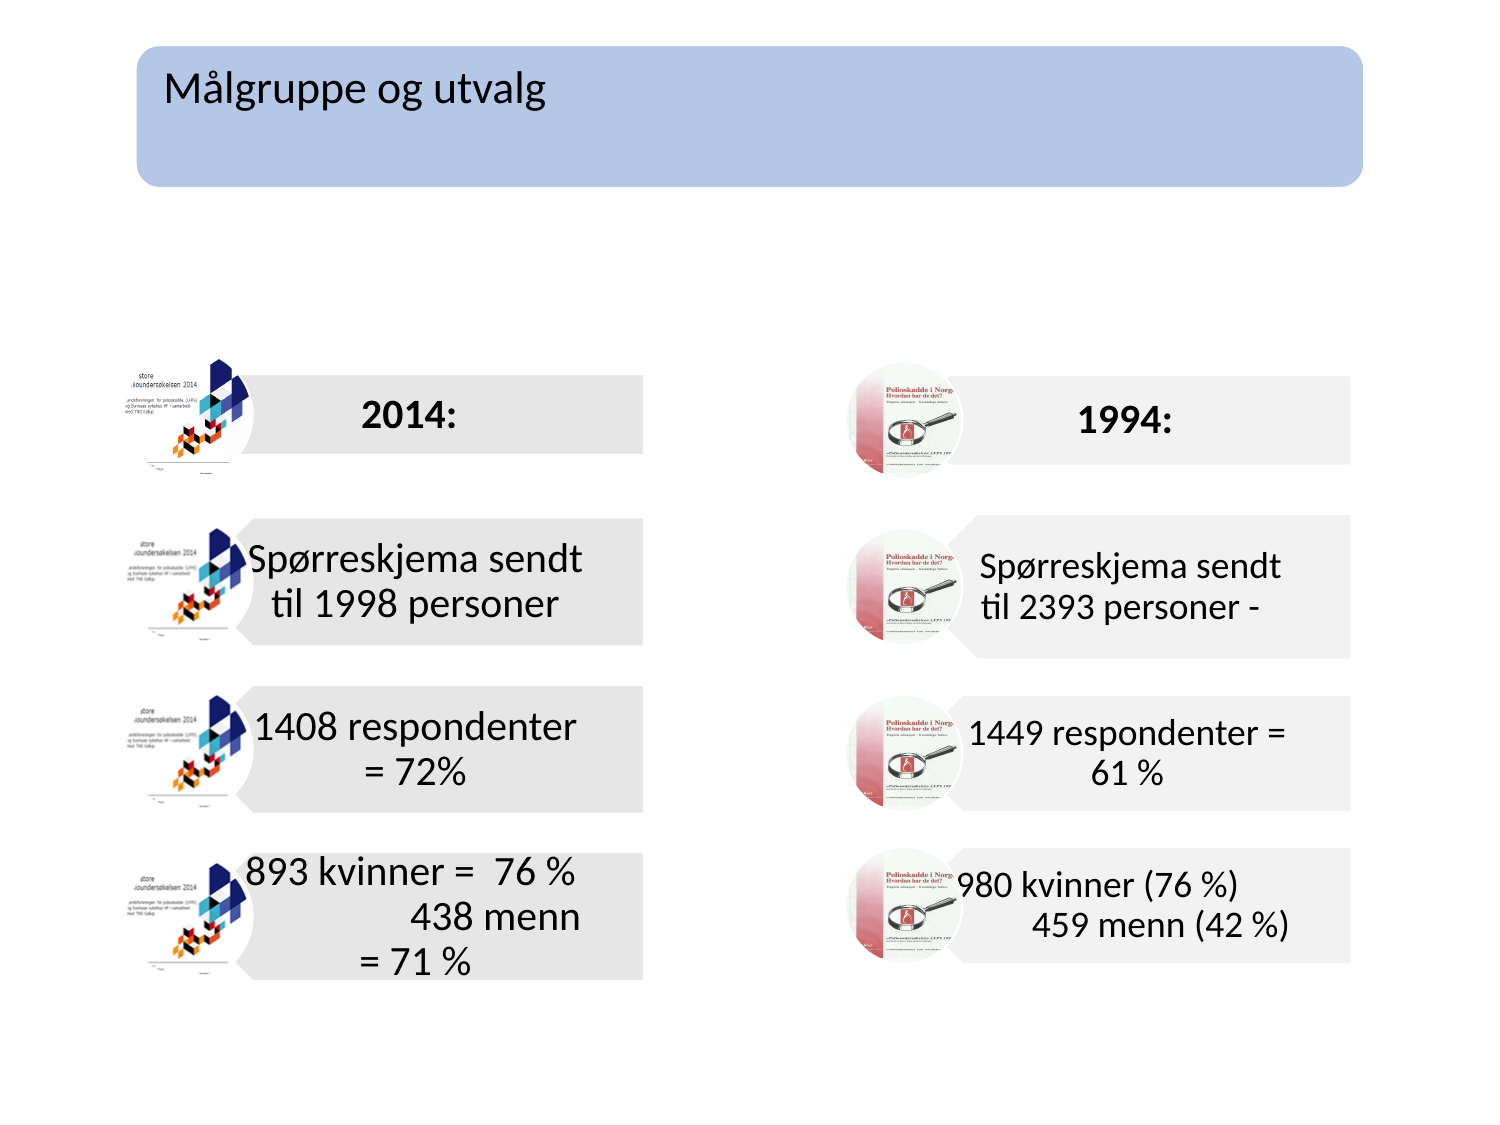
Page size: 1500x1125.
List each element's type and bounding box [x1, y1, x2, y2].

text_box [41, 349, 727, 982]
text_box [74, 45, 1425, 233]
text_box [761, 361, 1436, 965]
